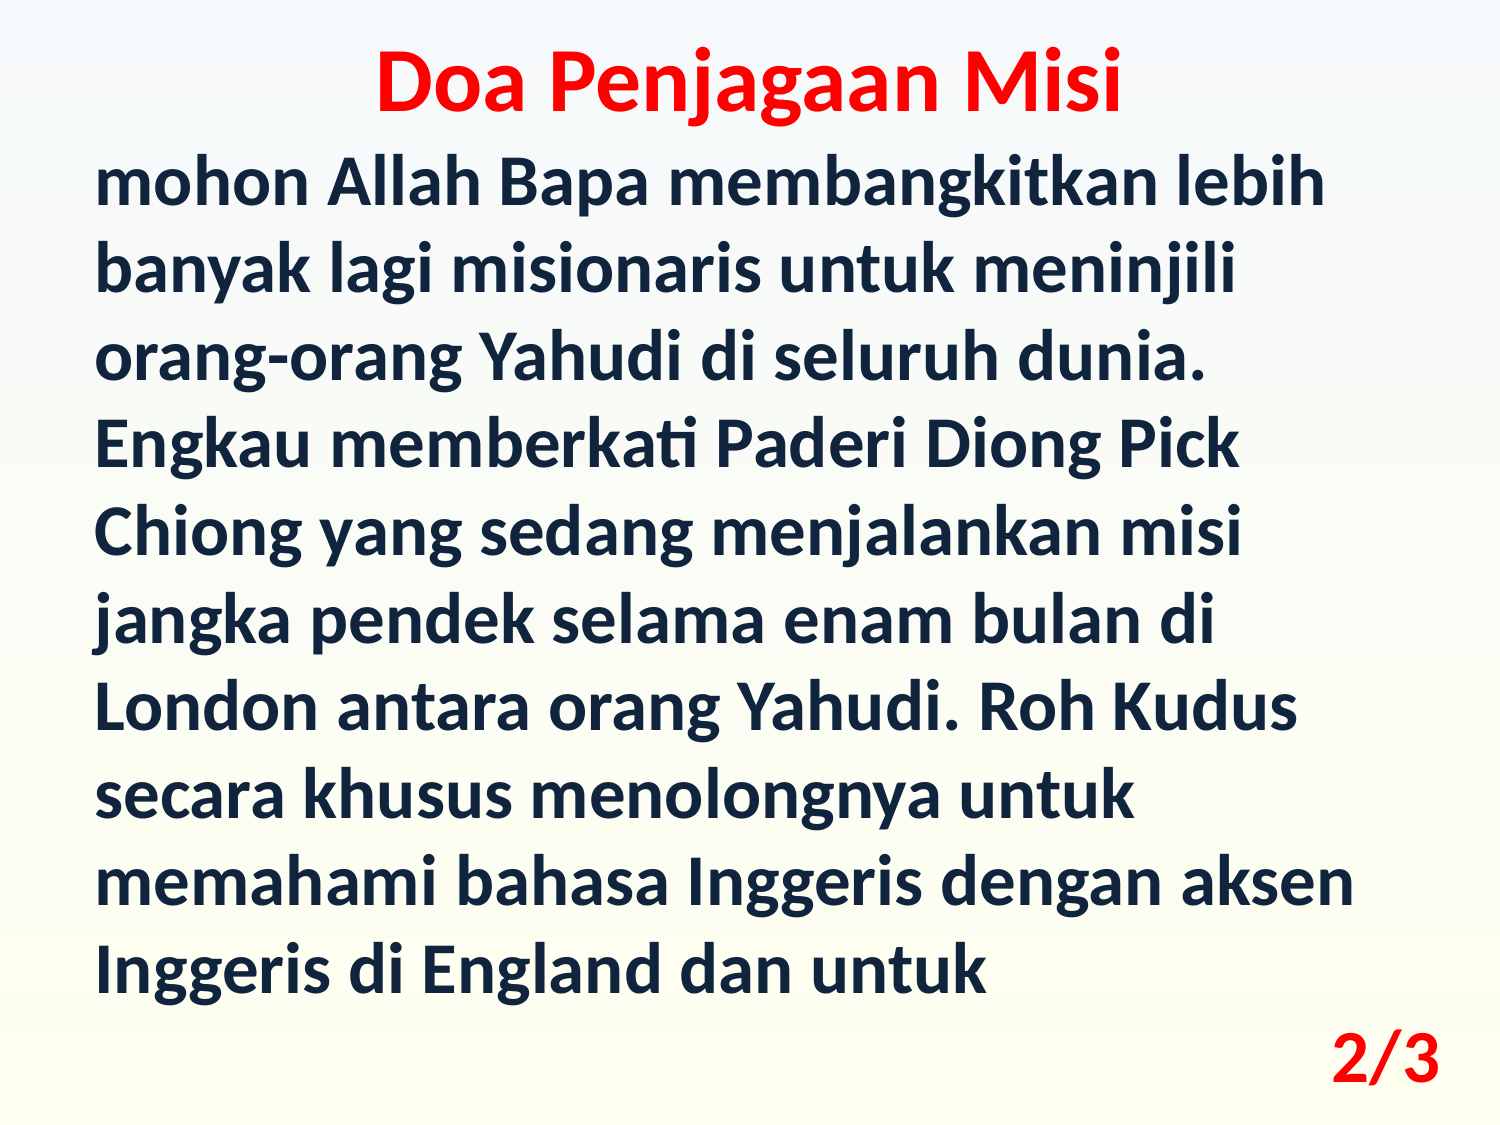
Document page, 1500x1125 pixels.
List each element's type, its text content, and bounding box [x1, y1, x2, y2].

text_box 2/3 [1317, 1000, 1473, 1105]
text_box Doa Penjagaan Misi [0, 34, 1500, 116]
list mohon Allah Bapa membangkitkan lebih banyak lagi misionaris untuk meninjili orang-orang Yahudi di seluruh dunia. Engkau memberkati Paderi Diong Pick Chiong yang sedang menjalankan misi jangka pendek selama enam bulan di London antara orang Yahudi. Roh Kudus secara khusus menolongnya untuk memahami bahasa Inggeris dengan aksen Inggeris di England dan untuk [79, 125, 1390, 1043]
